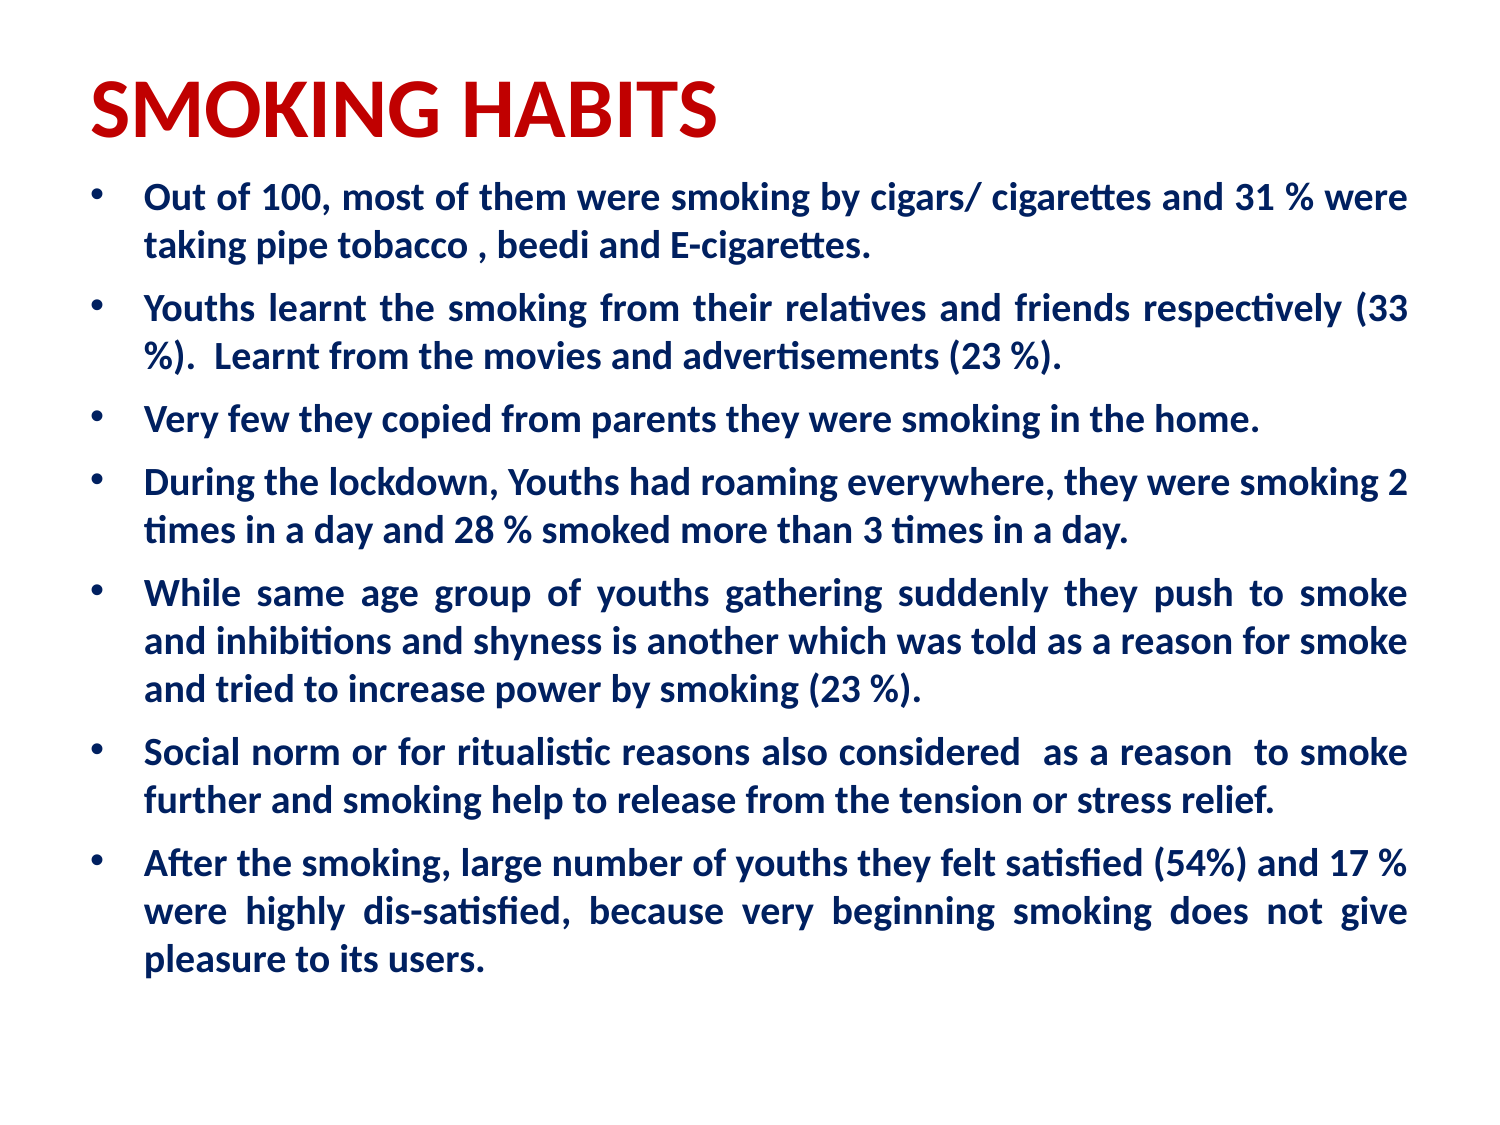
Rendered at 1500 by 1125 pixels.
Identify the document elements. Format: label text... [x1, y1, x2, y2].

list Out of 100, most of them were smoking by cigars/ cigarettes and 31 % were taking pipe tobacco , beedi and E-cigarettes. Youths learnt the smoking from their relatives and friends respectively (33 %). Learnt from the movies and advertisements (23 %). Very few they copied from parents they were smoking in the home. During the lockdown, Youths had roaming everywhere, they were smoking 2 times in a day and 28 % smoked more than 3 times in a day. While same age group of youths gathering suddenly they push to smoke and inhibitions and shyness is another which was told as a reason for smoke and tried to increase power by smoking (23 %). Social norm or for ritualistic reasons also considered as a reason to smoke further and smoking help to release from the tension or stress relief. After the smoking, large number of youths they felt satisfied (54%) and 17 % were highly dis-satisfied, because very beginning smoking does not give pleasure to its users. [75, 162, 1425, 1005]
title SMOKING HABITS [75, 45, 1425, 162]
